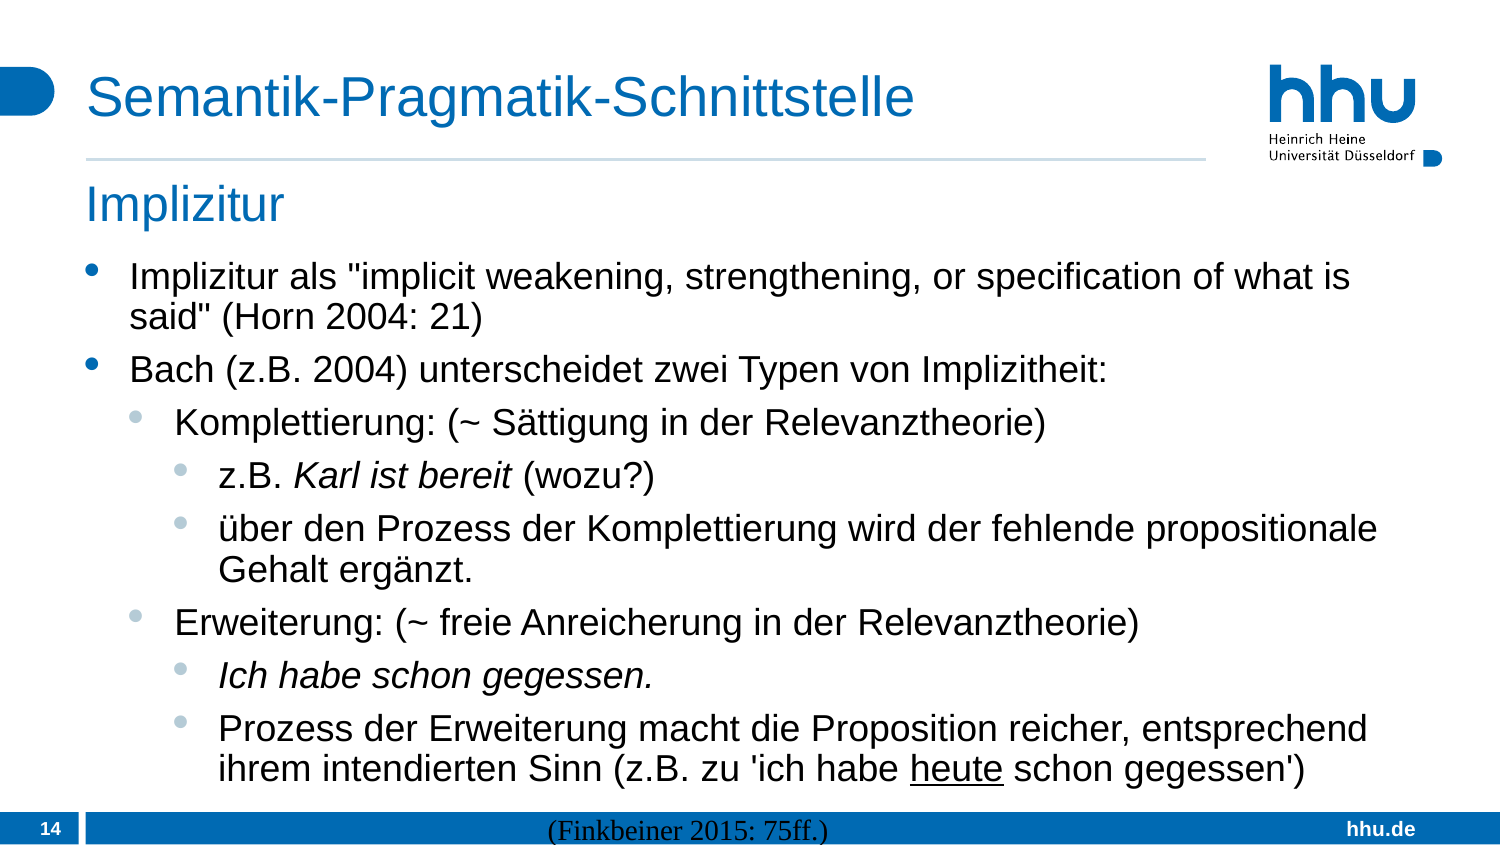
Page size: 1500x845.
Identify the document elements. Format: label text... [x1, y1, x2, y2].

list Implizitur als "implicit weakening, strengthening, or specification of what is said" (Horn 2004: 21) Bach (z.B. 2004) unterscheidet zwei Typen von Implizitheit: Komplettierung: (~ Sättigung in der Relevanztheorie) z.B. Karl ist bereit (wozu?) über den Prozess der Komplettierung wird der fehlende propositionale Gehalt ergänzt. Erweiterung: (~ freie Anreicherung in der Relevanztheorie) Ich habe schon gegessen. Prozess der Erweiterung macht die Proposition reicher, entsprechend ihrem intendierten Sinn (z.B. zu 'ich habe heute schon gegessen') [85, 245, 1415, 783]
title Semantik-Pragmatik-Schnittstelle [86, 54, 1207, 129]
list Implizitur [85, 178, 1415, 232]
footer (Finkbeiner 2015: 75ff.) [103, 816, 1273, 841]
slide_number 14 [5, 816, 62, 841]
